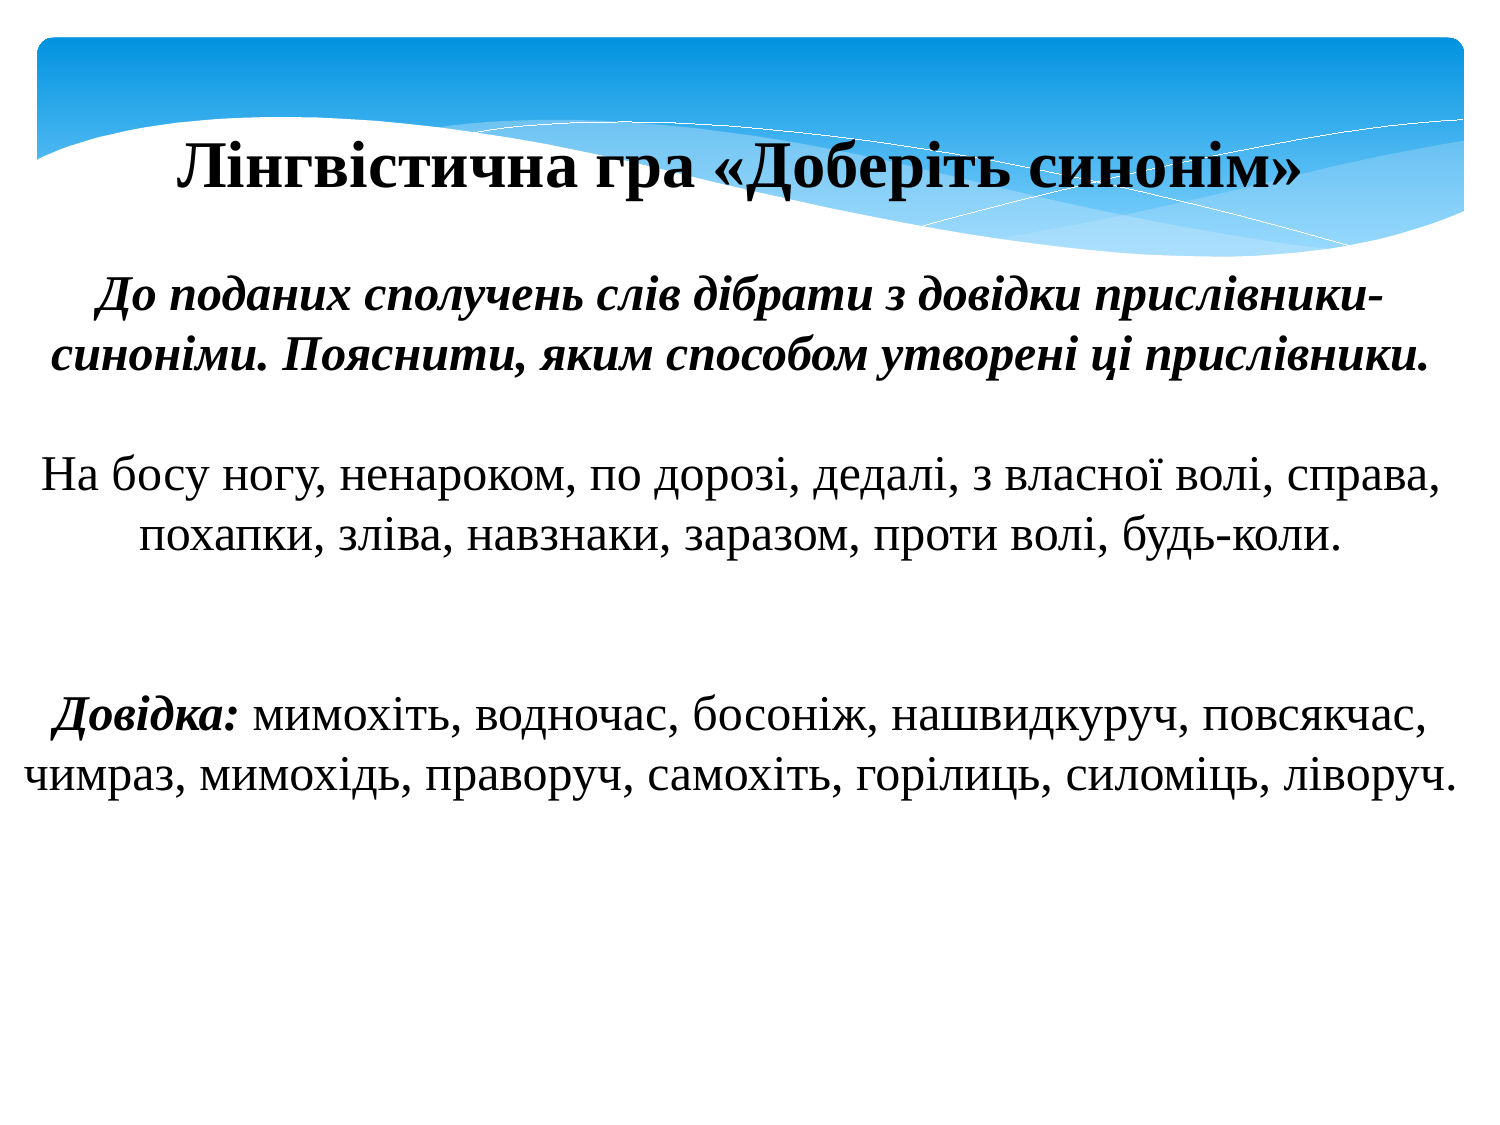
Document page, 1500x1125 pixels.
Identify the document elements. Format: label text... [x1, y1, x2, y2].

text_box Лінгвістична гра «Доберіть синонім» До поданих сполучень слів дібрати з довідки прислівники-синоніми. Пояснити, яким способом утворені ці прислівники. На босу ногу, ненароком, по дорозі, дедалі, з власної волі, справа, похапки, зліва, навзнаки, заразом, проти волі, будь-коли. Довідка: мимохіть, водночас, босоніж, нашвидкуруч, повсякчас, чимраз, мимохідь, праворуч, самохіть, горілиць, силоміць, ліворуч. [0, 113, 1500, 809]
